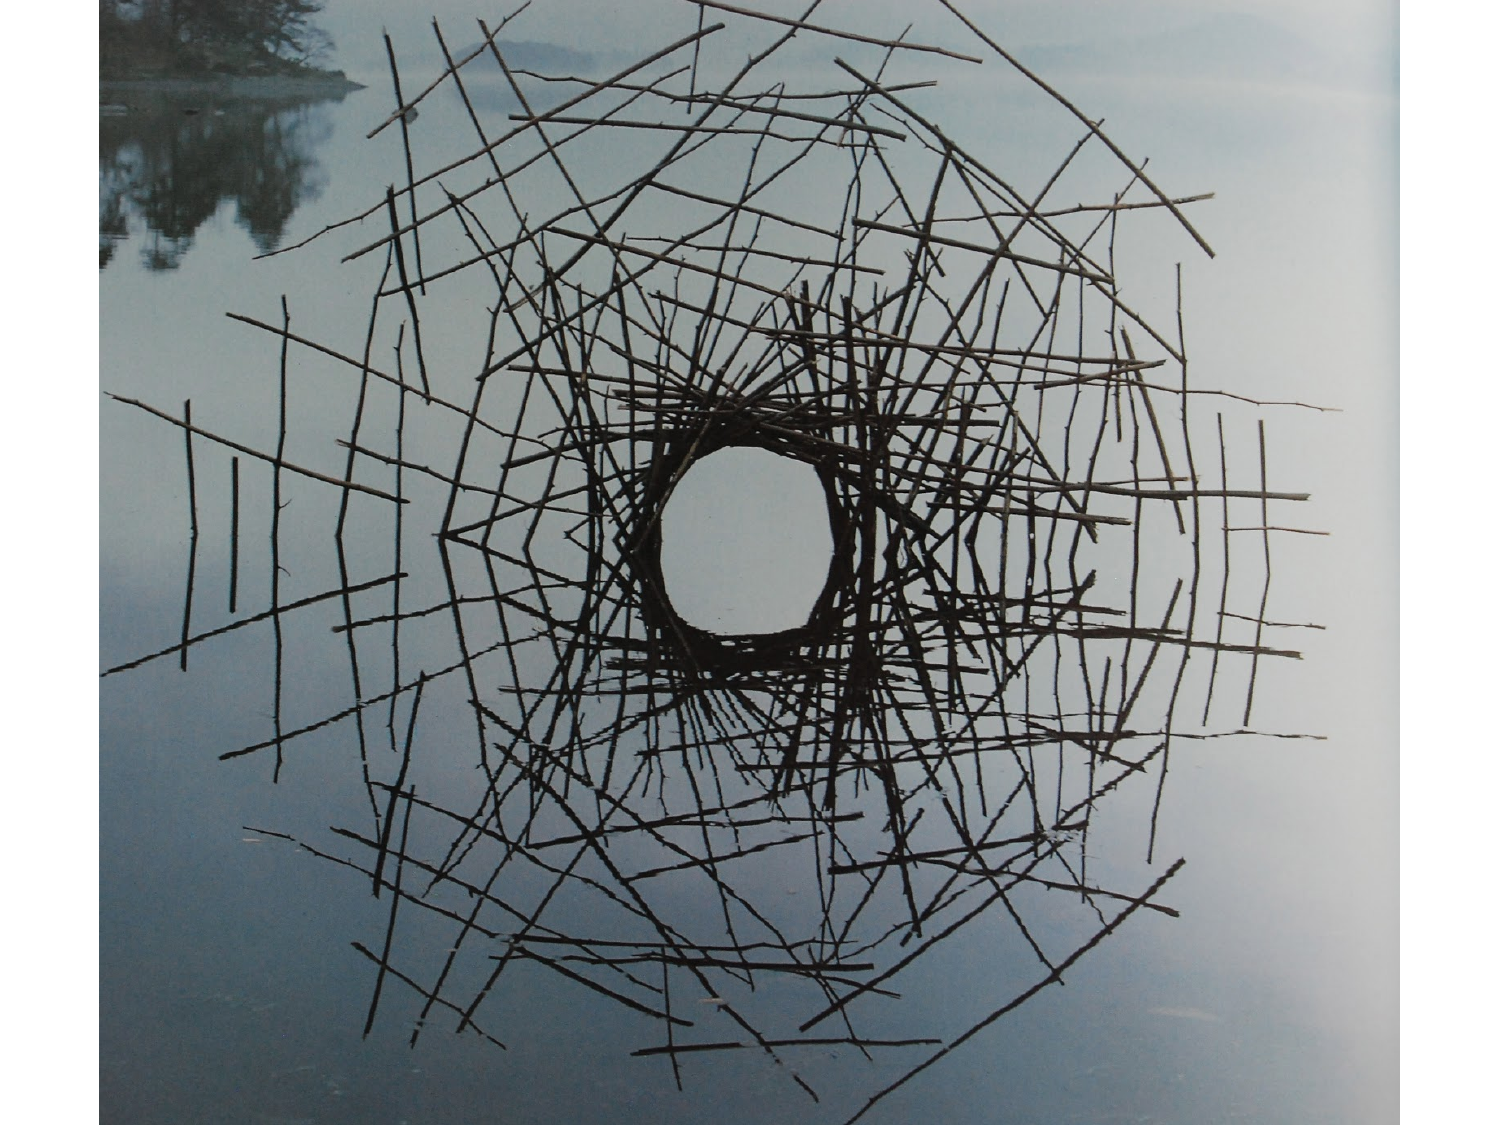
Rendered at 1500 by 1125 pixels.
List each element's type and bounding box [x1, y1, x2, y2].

picture [99, 0, 1400, 1125]
